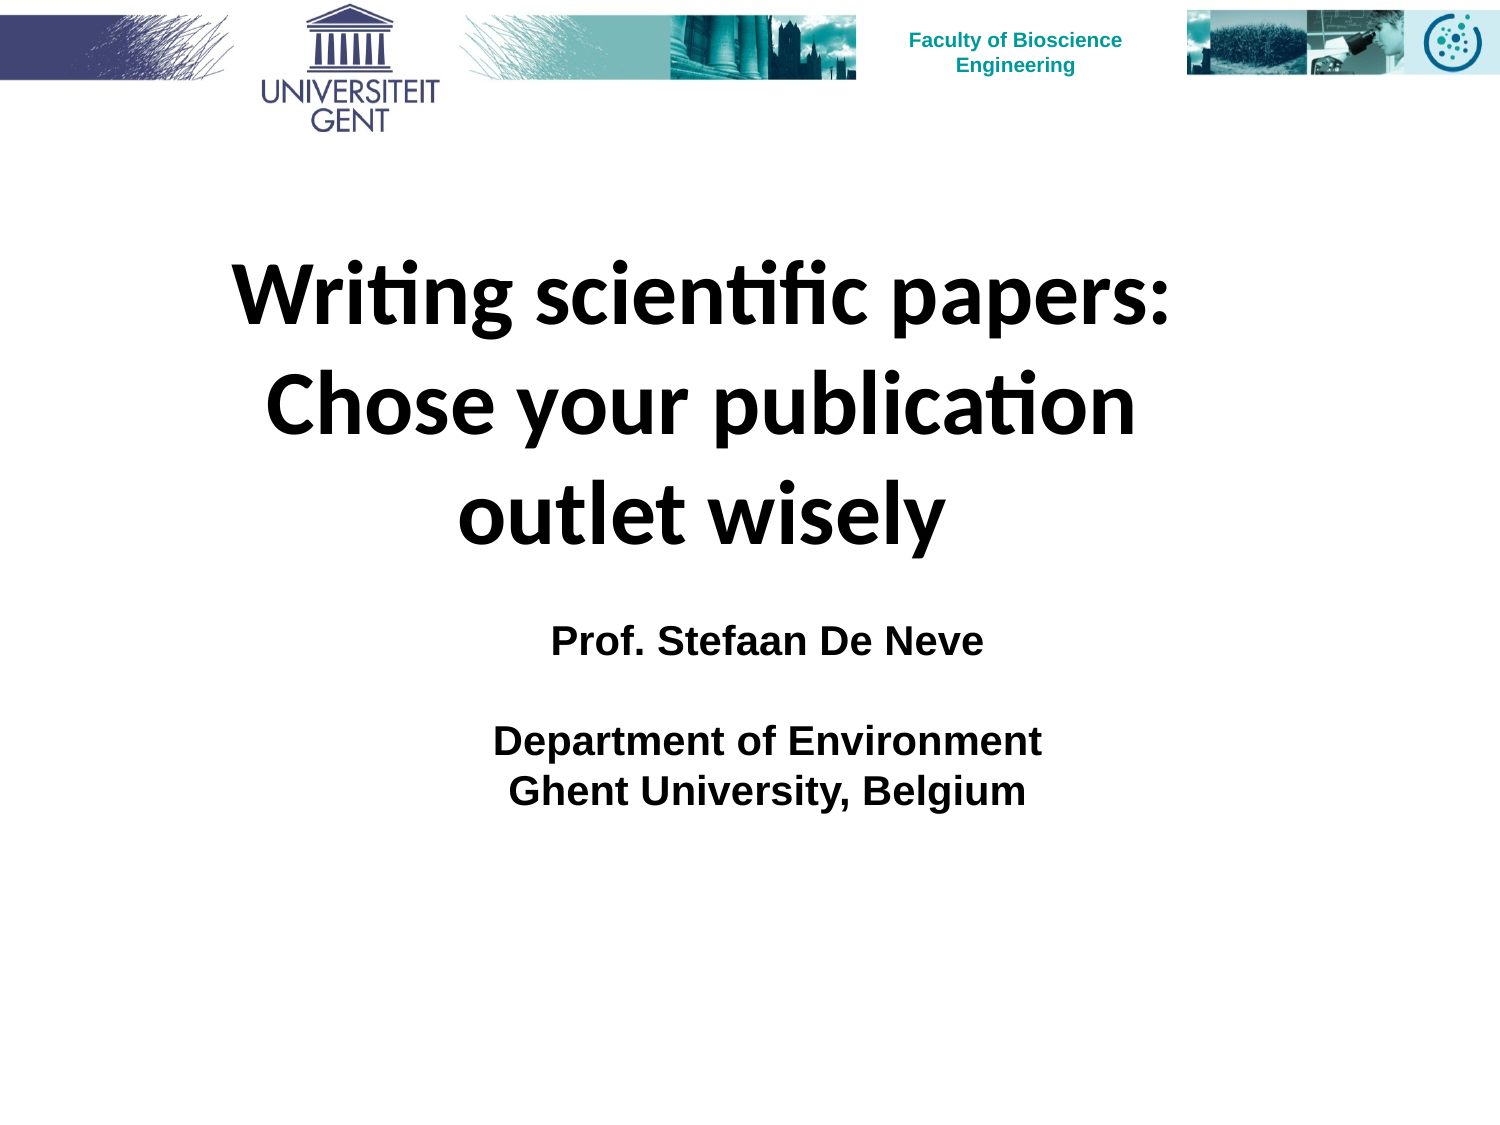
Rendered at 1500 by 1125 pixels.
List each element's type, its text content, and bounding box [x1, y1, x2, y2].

picture [0, 0, 857, 132]
text_box Writing scientific papers: Chose your publication outlet wisely [147, 225, 1258, 571]
picture [1187, 0, 1500, 126]
text_box Prof. Stefaan De Neve Department of Environment Ghent University, Belgium [277, 606, 1258, 922]
